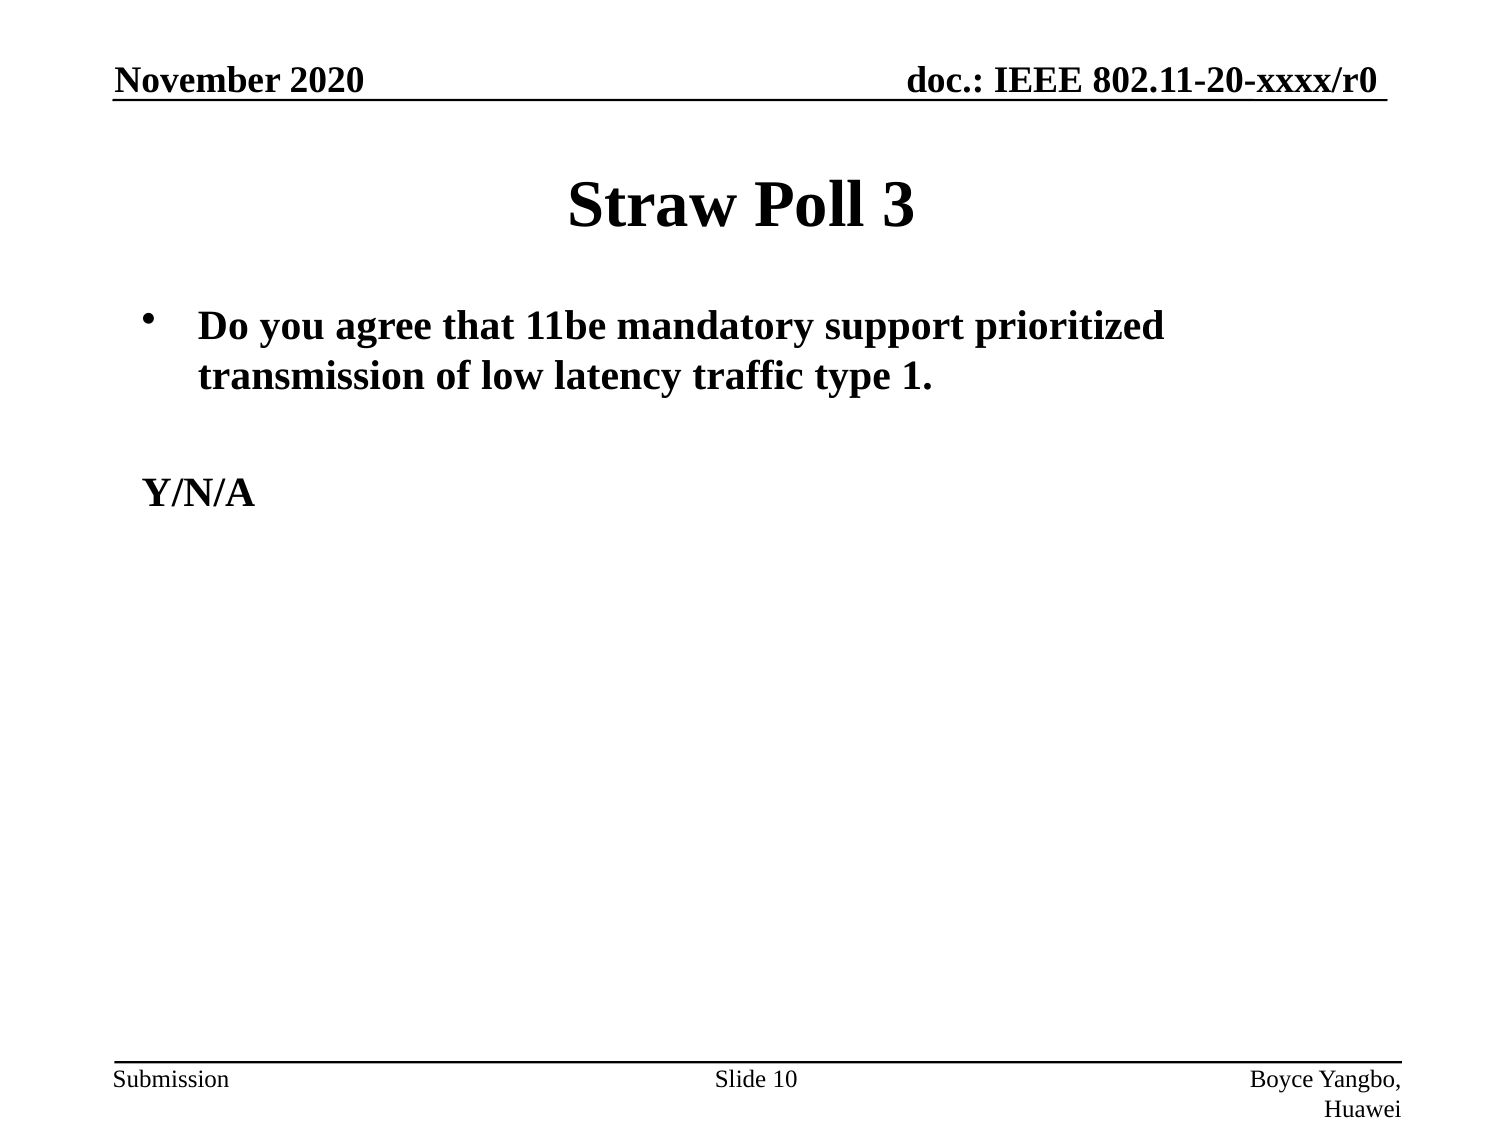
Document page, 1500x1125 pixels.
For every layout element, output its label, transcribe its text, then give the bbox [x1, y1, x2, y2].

list Do you agree that 11be mandatory support prioritized transmission of low latency traffic type 1. Y/N/A [126, 290, 1402, 966]
slide_number Slide 10 [712, 1061, 800, 1093]
title Straw Poll 3 [112, 112, 1388, 288]
footer Boyce Yangbo, Huawei [1186, 1061, 1402, 1093]
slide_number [114, 54, 374, 101]
